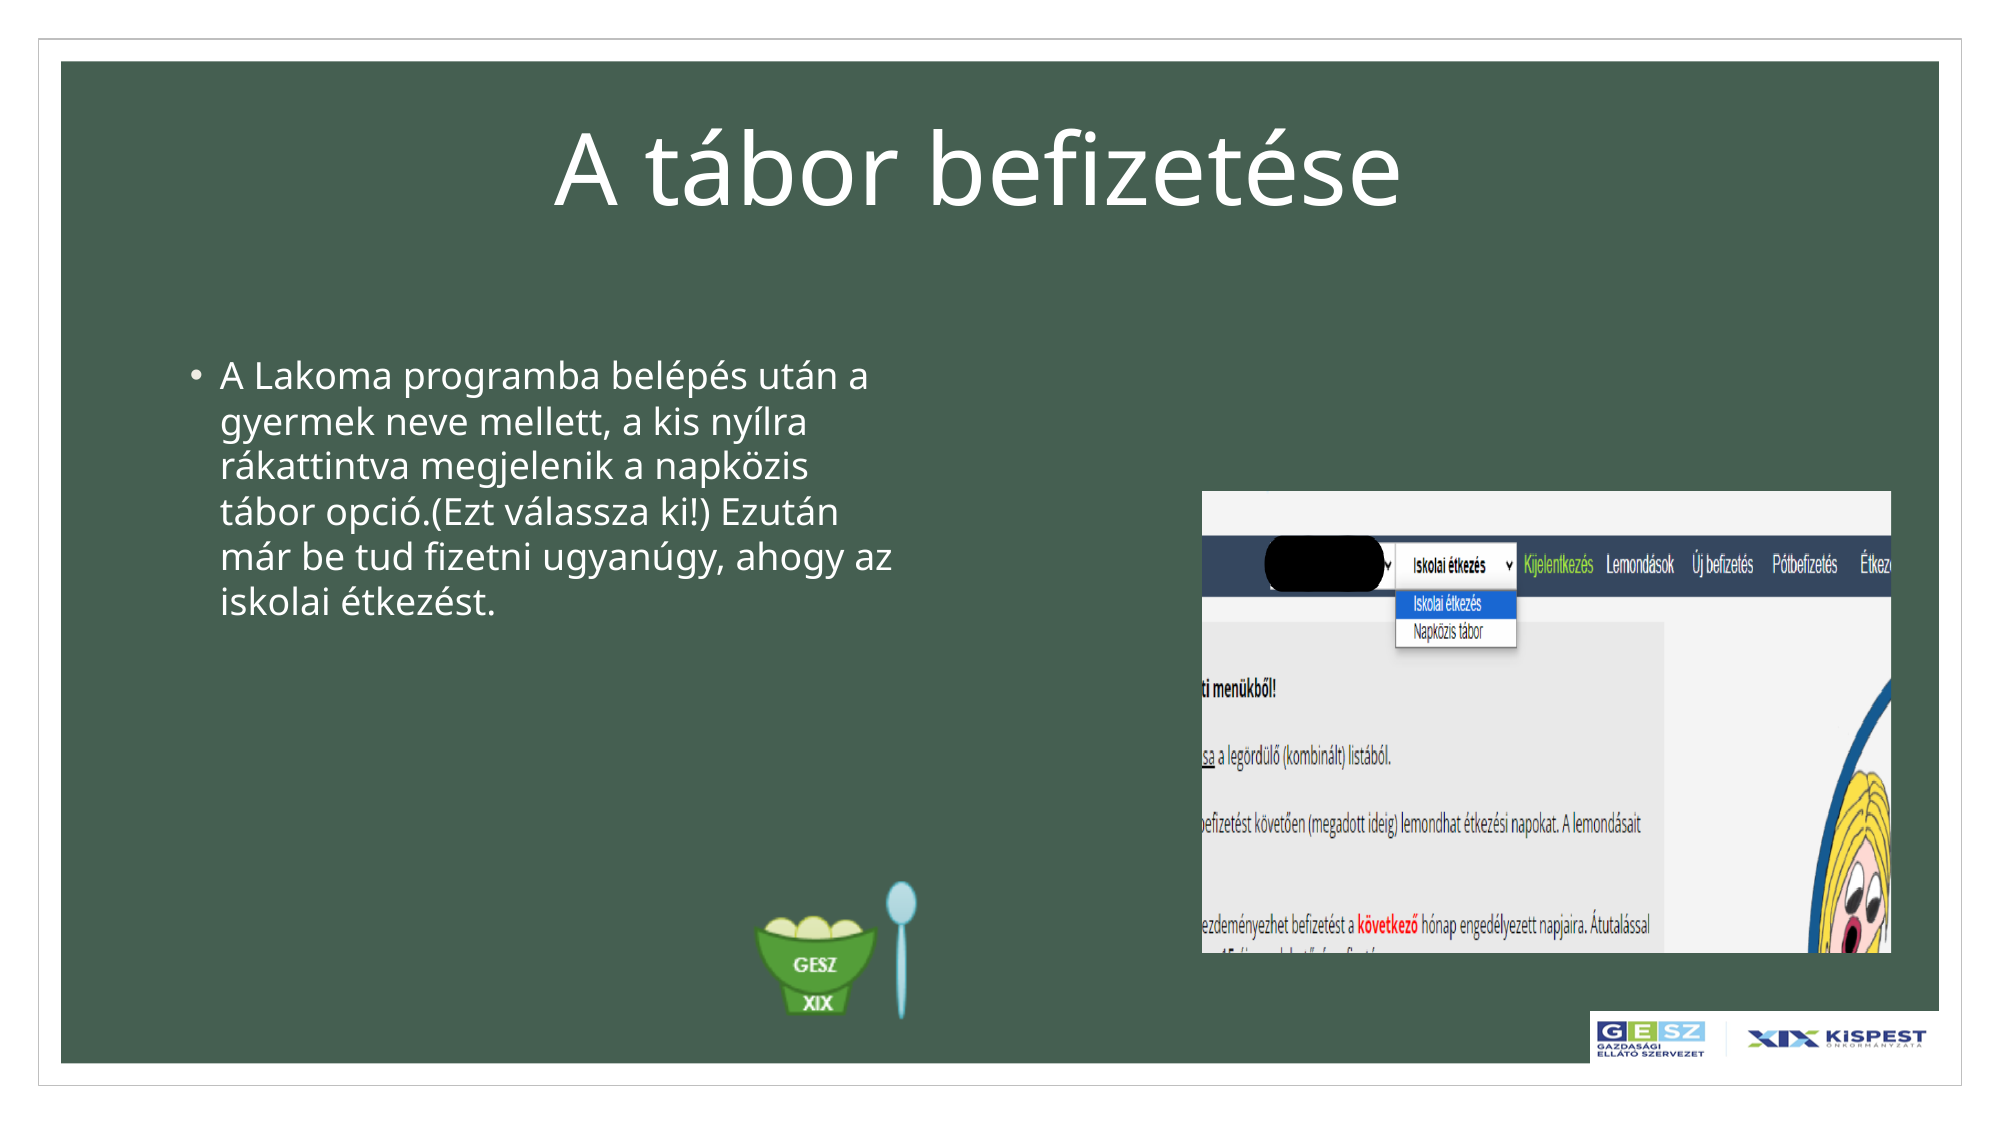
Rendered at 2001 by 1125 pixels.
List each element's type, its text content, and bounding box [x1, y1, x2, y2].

picture [730, 856, 980, 1049]
title A tábor befizetése [154, 89, 1805, 259]
picture [1202, 491, 1892, 953]
picture [1589, 1011, 1940, 1065]
list A Lakoma programba belépés után a gyermek neve mellett, a kis nyílra rákattintva megjelenik a napközis tábor opció.(Ezt válassza ki!) Ezután már be tud fizetni ugyanúgy, ahogy az iskolai étkezést. [174, 345, 910, 712]
